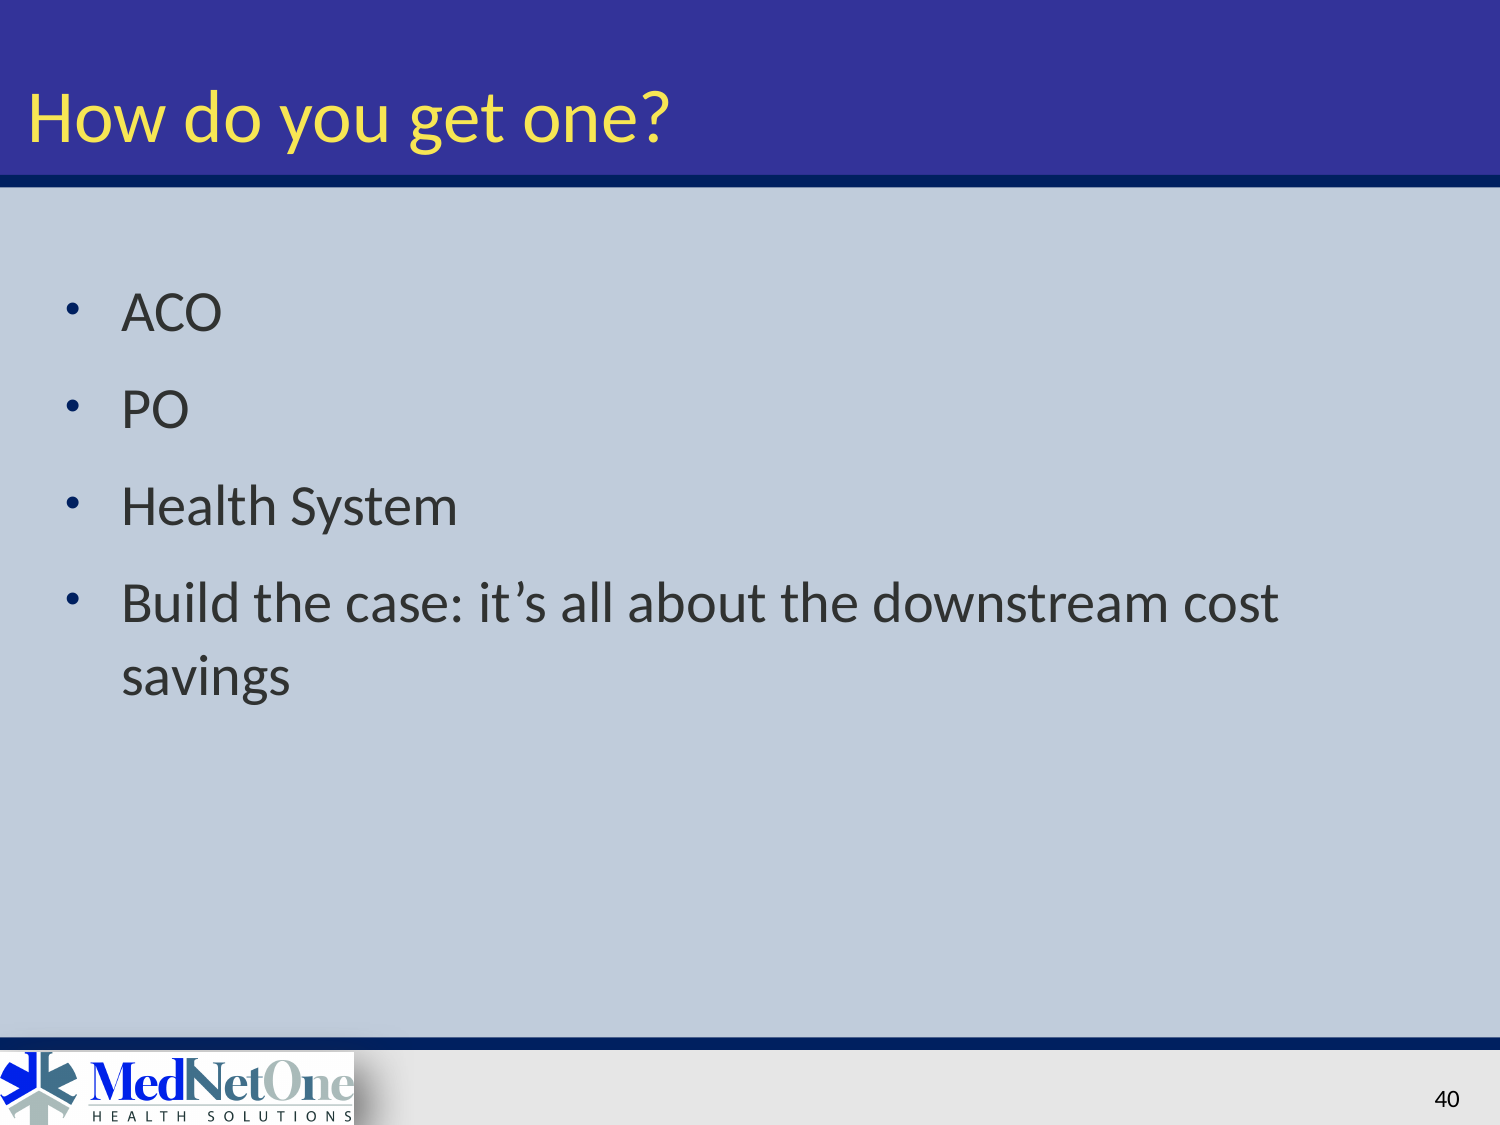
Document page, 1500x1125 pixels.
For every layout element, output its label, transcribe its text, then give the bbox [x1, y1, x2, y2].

picture [0, 1052, 354, 1125]
slide_number 40 [1124, 1074, 1476, 1125]
title How do you get one? [12, 0, 1026, 226]
list ACO PO Health System Build the case: it’s all about the downstream cost savings [49, 262, 1451, 1013]
